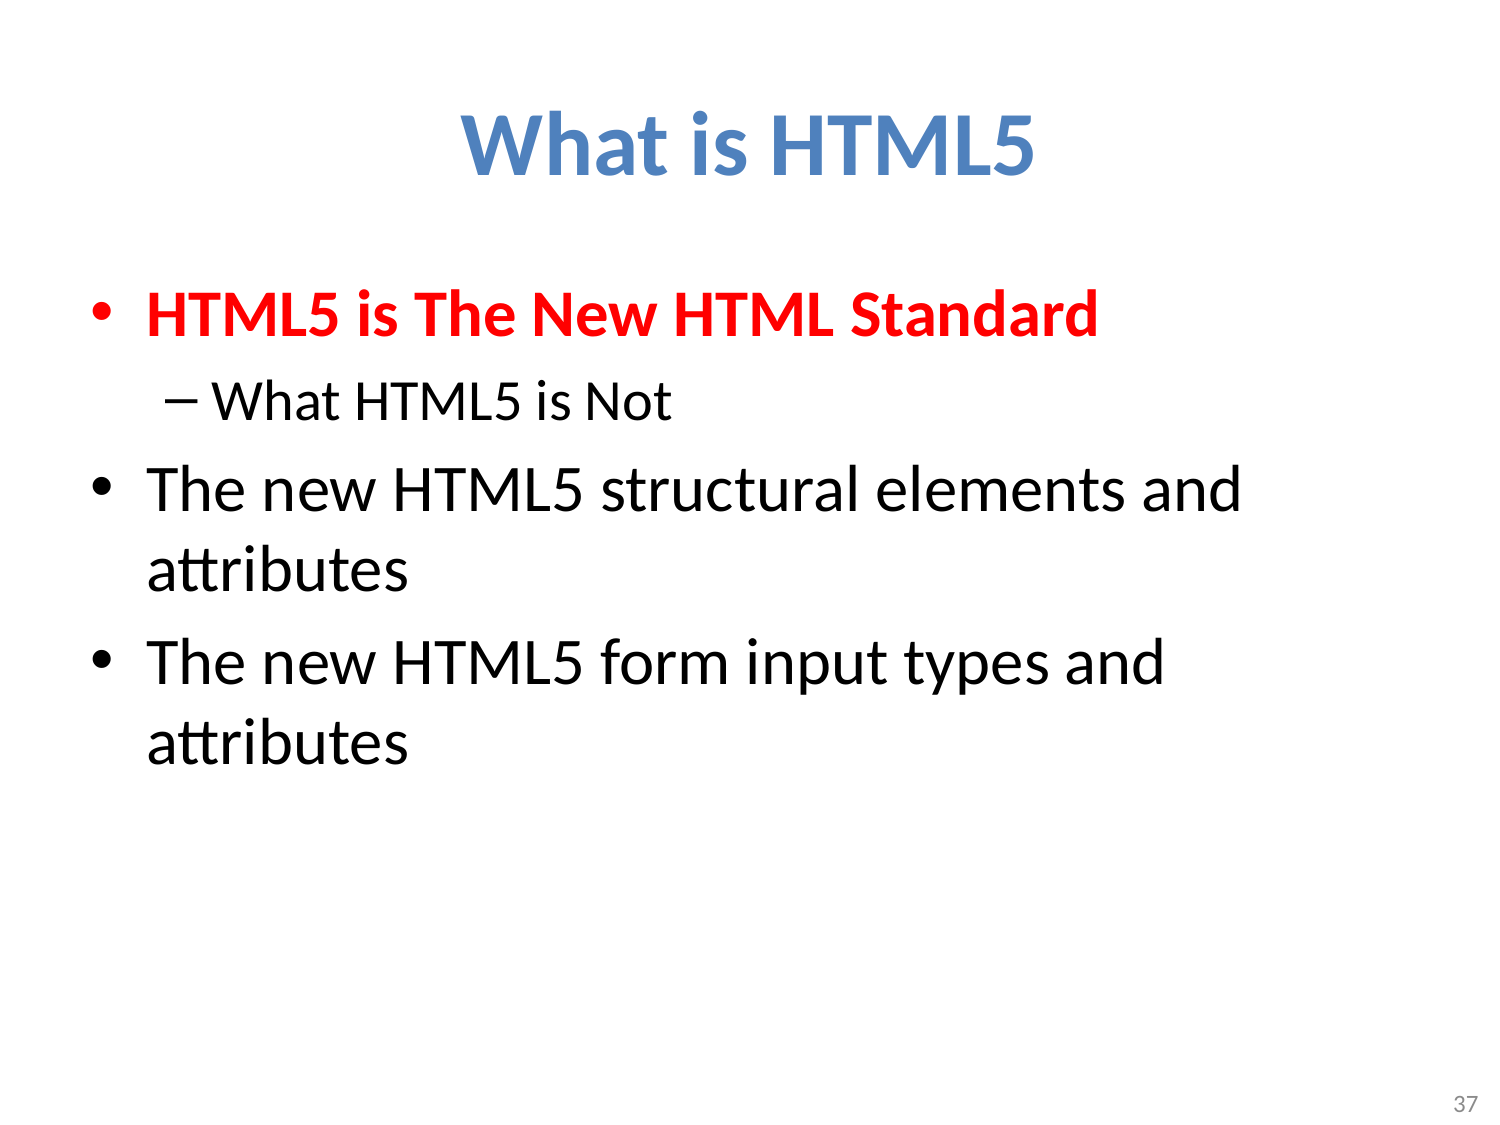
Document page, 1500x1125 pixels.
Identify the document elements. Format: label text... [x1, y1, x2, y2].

list HTML5 is The New HTML Standard What HTML5 is Not The new HTML5 structural elements and attributes The new HTML5 form input types and attributes [75, 262, 1425, 1005]
slide_number 37 [1399, 1083, 1494, 1122]
title What is HTML5 [75, 45, 1425, 233]
